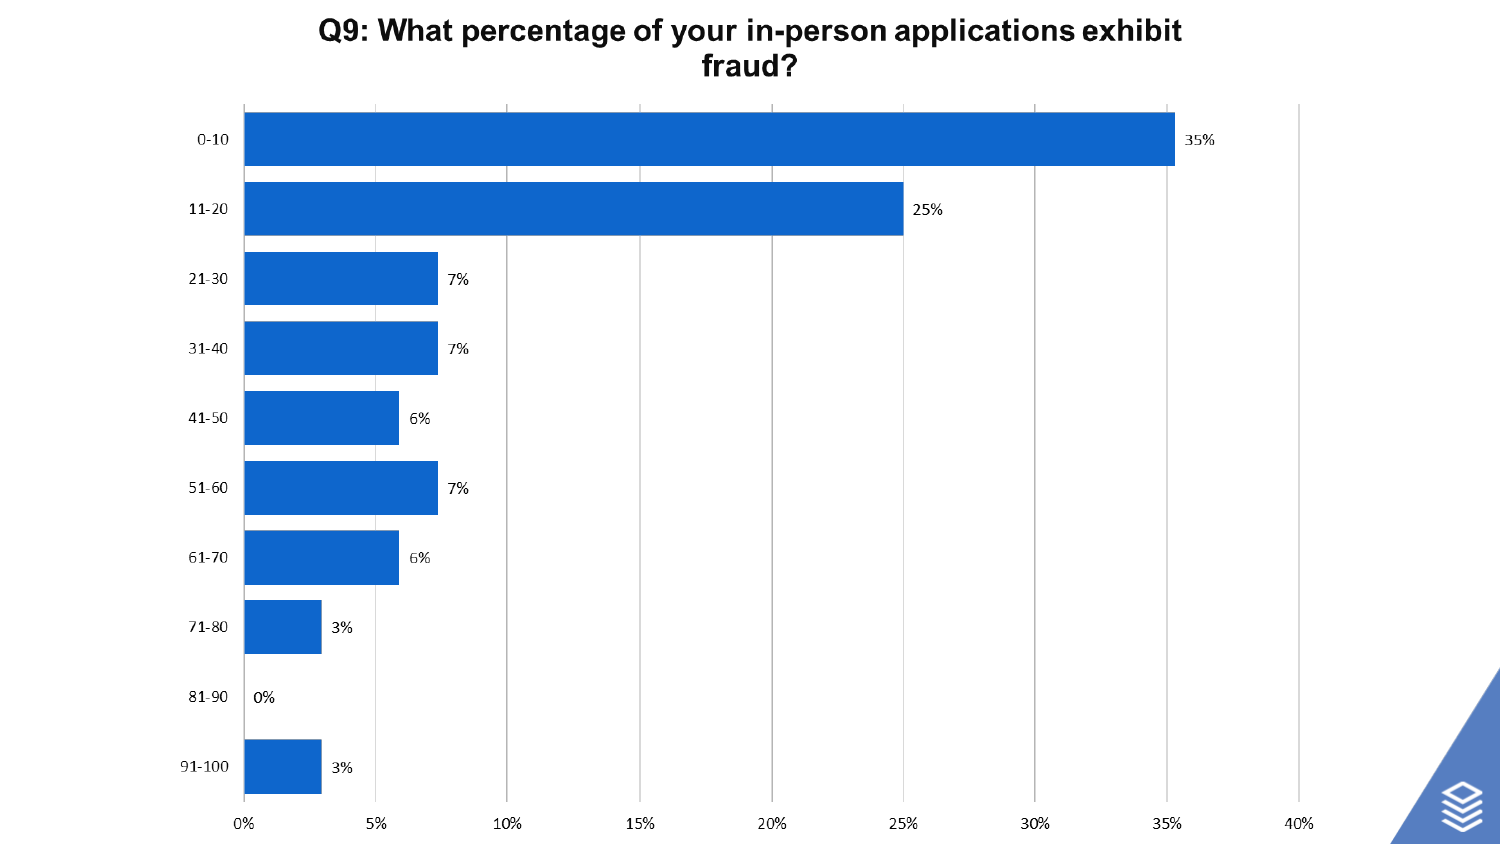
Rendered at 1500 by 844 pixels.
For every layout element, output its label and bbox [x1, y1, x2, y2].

picture [1387, 662, 1500, 844]
picture [167, 0, 1333, 844]
